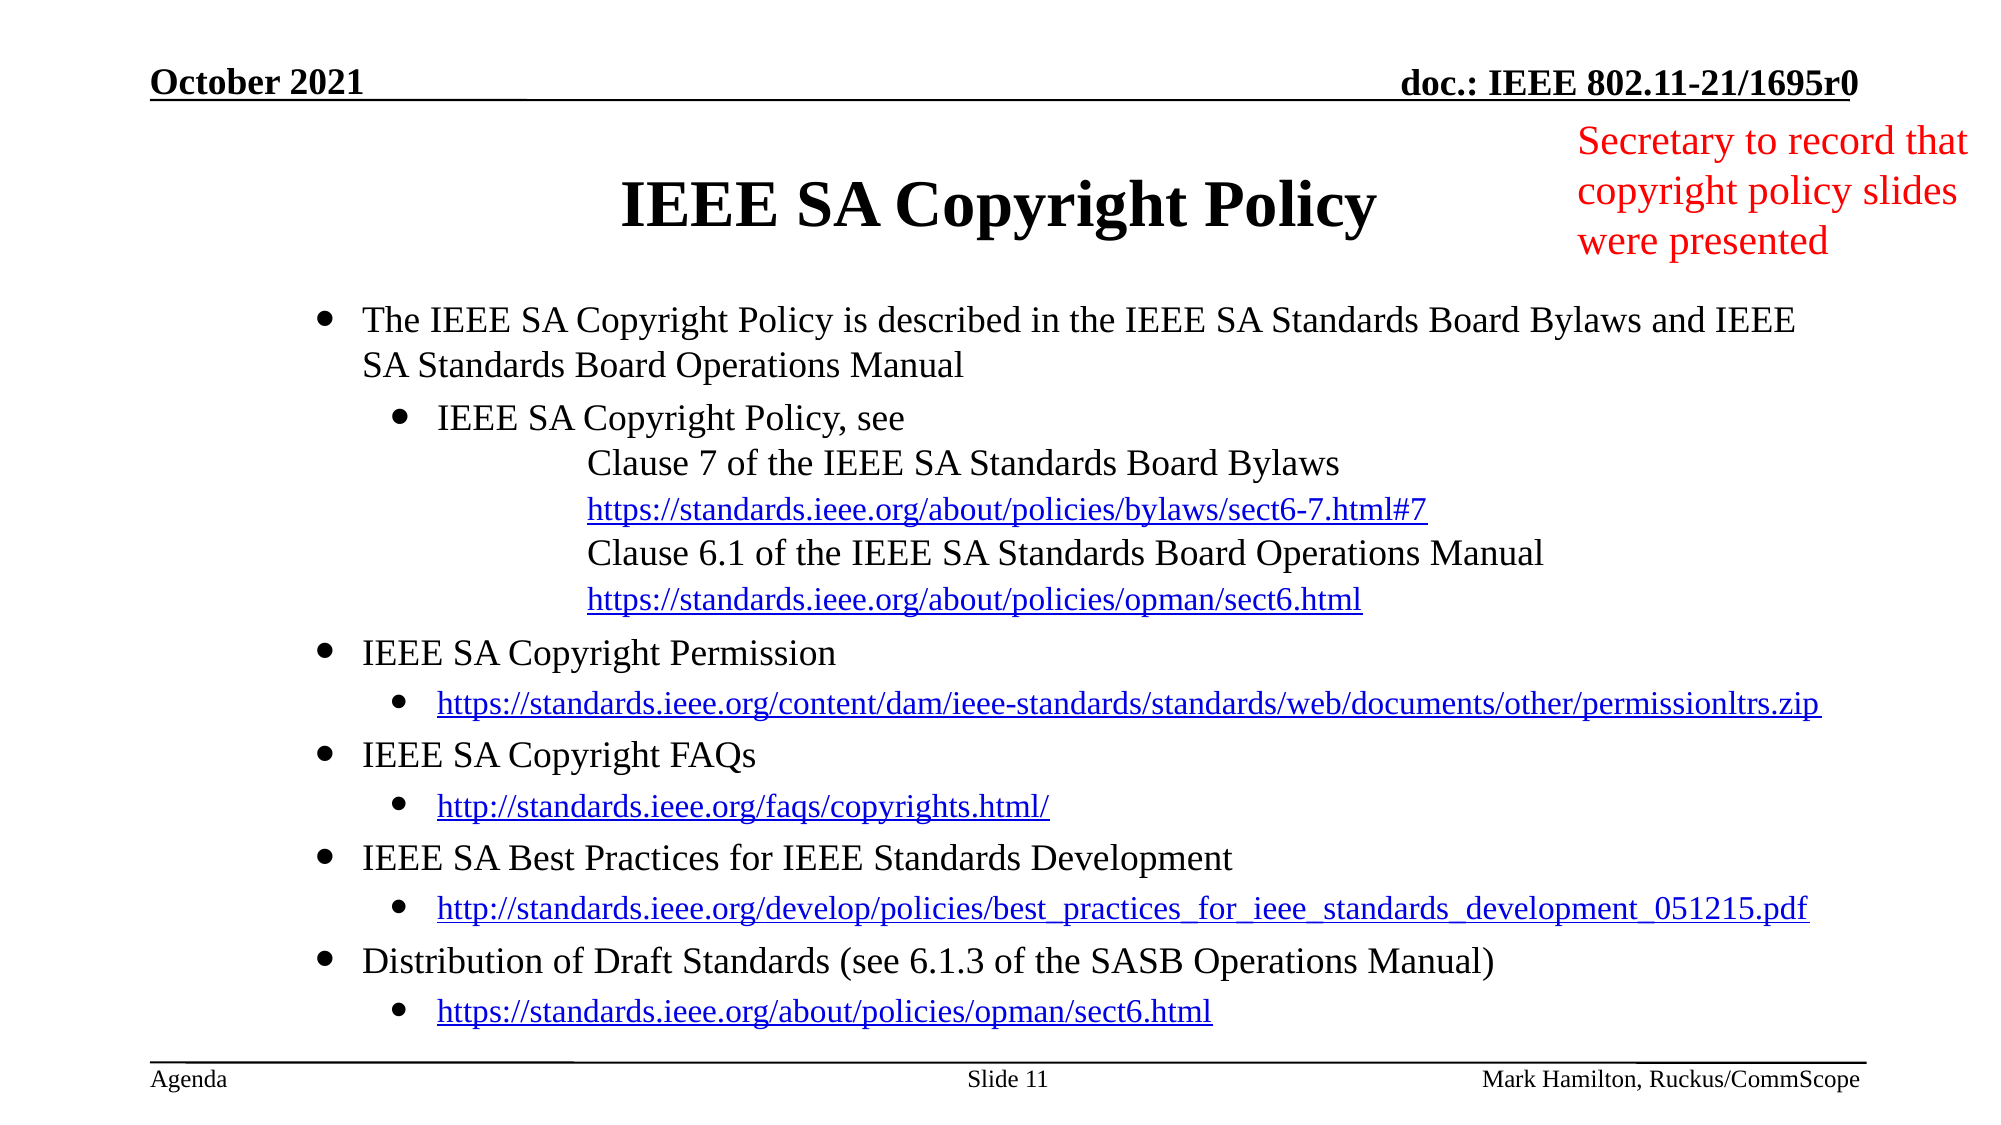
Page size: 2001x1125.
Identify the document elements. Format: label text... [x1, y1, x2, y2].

slide_number Slide 11 [950, 1061, 1067, 1123]
title IEEE SA Copyright Policy [149, 112, 1850, 287]
list The IEEE SA Copyright Policy is described in the IEEE SA Standards Board Bylaws and IEEE SA Standards Board Operations Manual IEEE SA Copyright Policy, see Clause 7 of the IEEE SA Standards Board Bylaws https://standards.ieee.org/about/policies/bylaws/sect6-7.html#7 Clause 6.1 of the IEEE SA Standards Board Operations Manual https://standards.ieee.org/about/policies/opman/sect6.html IEEE SA Copyright Permission https://standards.ieee.org/content/dam/ieee-standards/standards/web/documents/other/permissionltrs.zip IEEE SA Copyright FAQs http://standards.ieee.org/faqs/copyrights.html/ IEEE SA Best Practices for IEEE Standards Development http://standards.ieee.org/develop/policies/best_practices_for_ieee_standards_development_051215.pdf Distribution of Draft Standards (see 6.1.3 of the SASB Operations Manual) https://standards.ieee.org/about/policies/opman/sect6.html [149, 287, 1850, 1063]
text_box Secretary to record that copyright policy slides were presented [1562, 104, 1988, 270]
